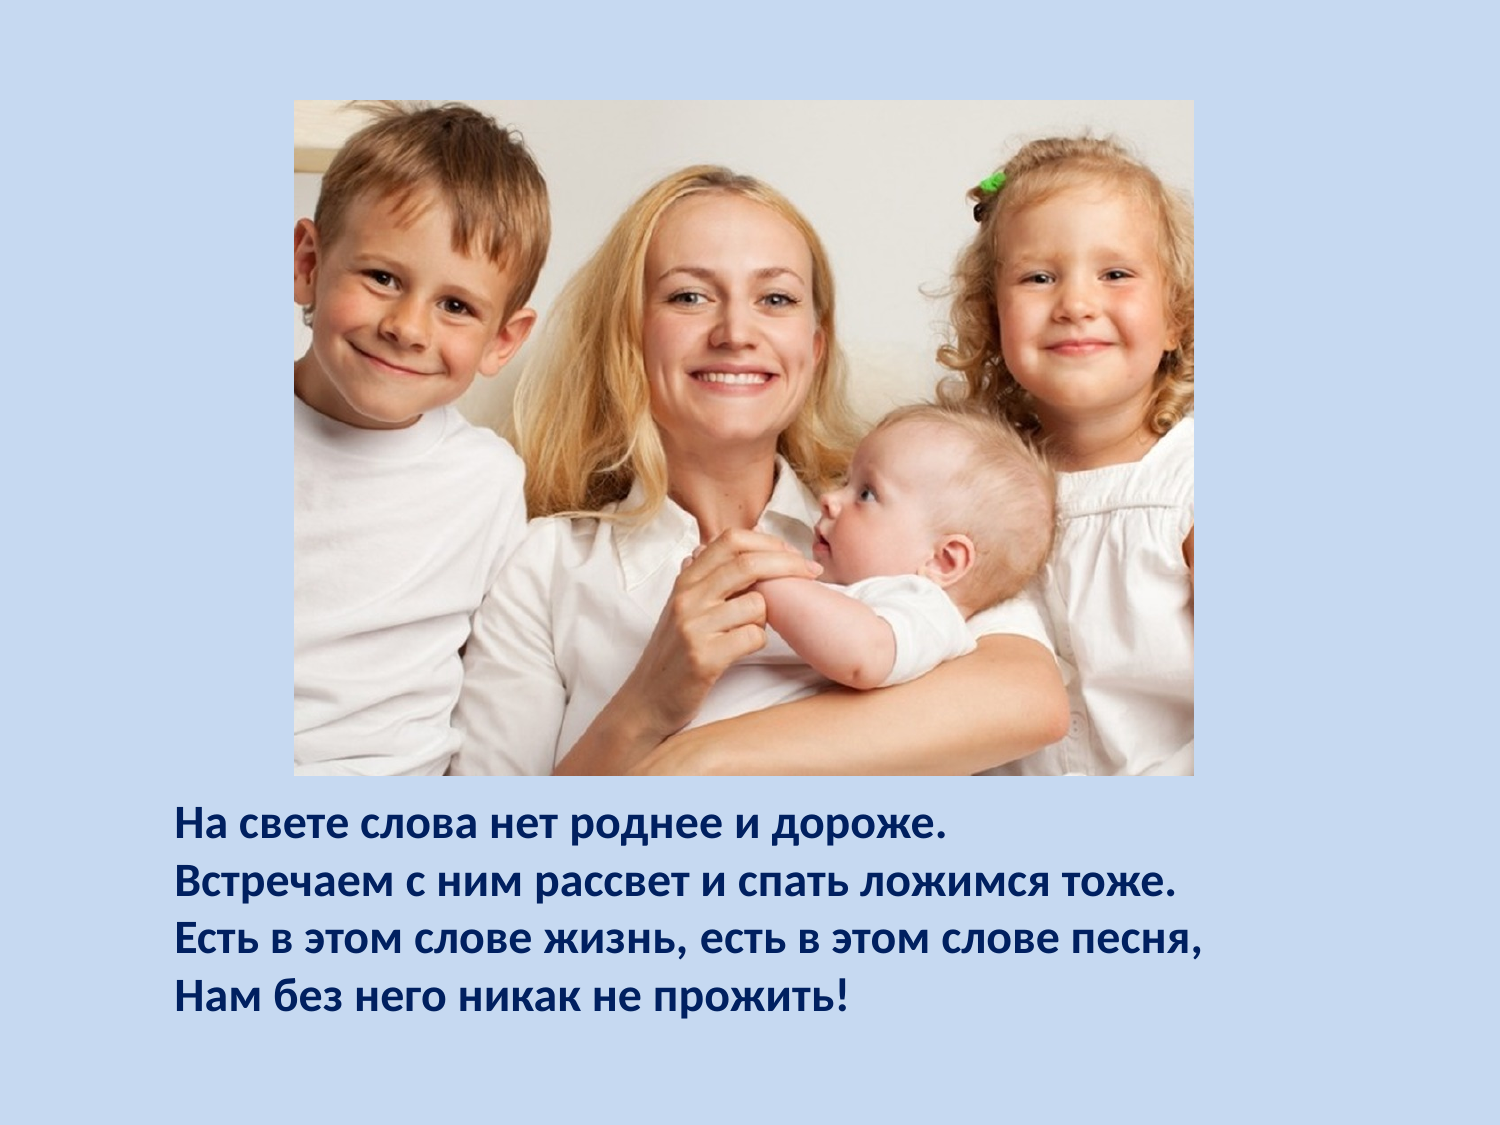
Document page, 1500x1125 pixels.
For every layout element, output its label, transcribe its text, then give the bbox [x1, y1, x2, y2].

picture [293, 100, 1195, 776]
list На свете слова нет роднее и дороже. Встречаем с ним рассвет и спать ложимся тоже. Есть в этом слове жизнь, есть в этом слове песня, Нам без него никак не прожить! [159, 775, 1329, 1047]
